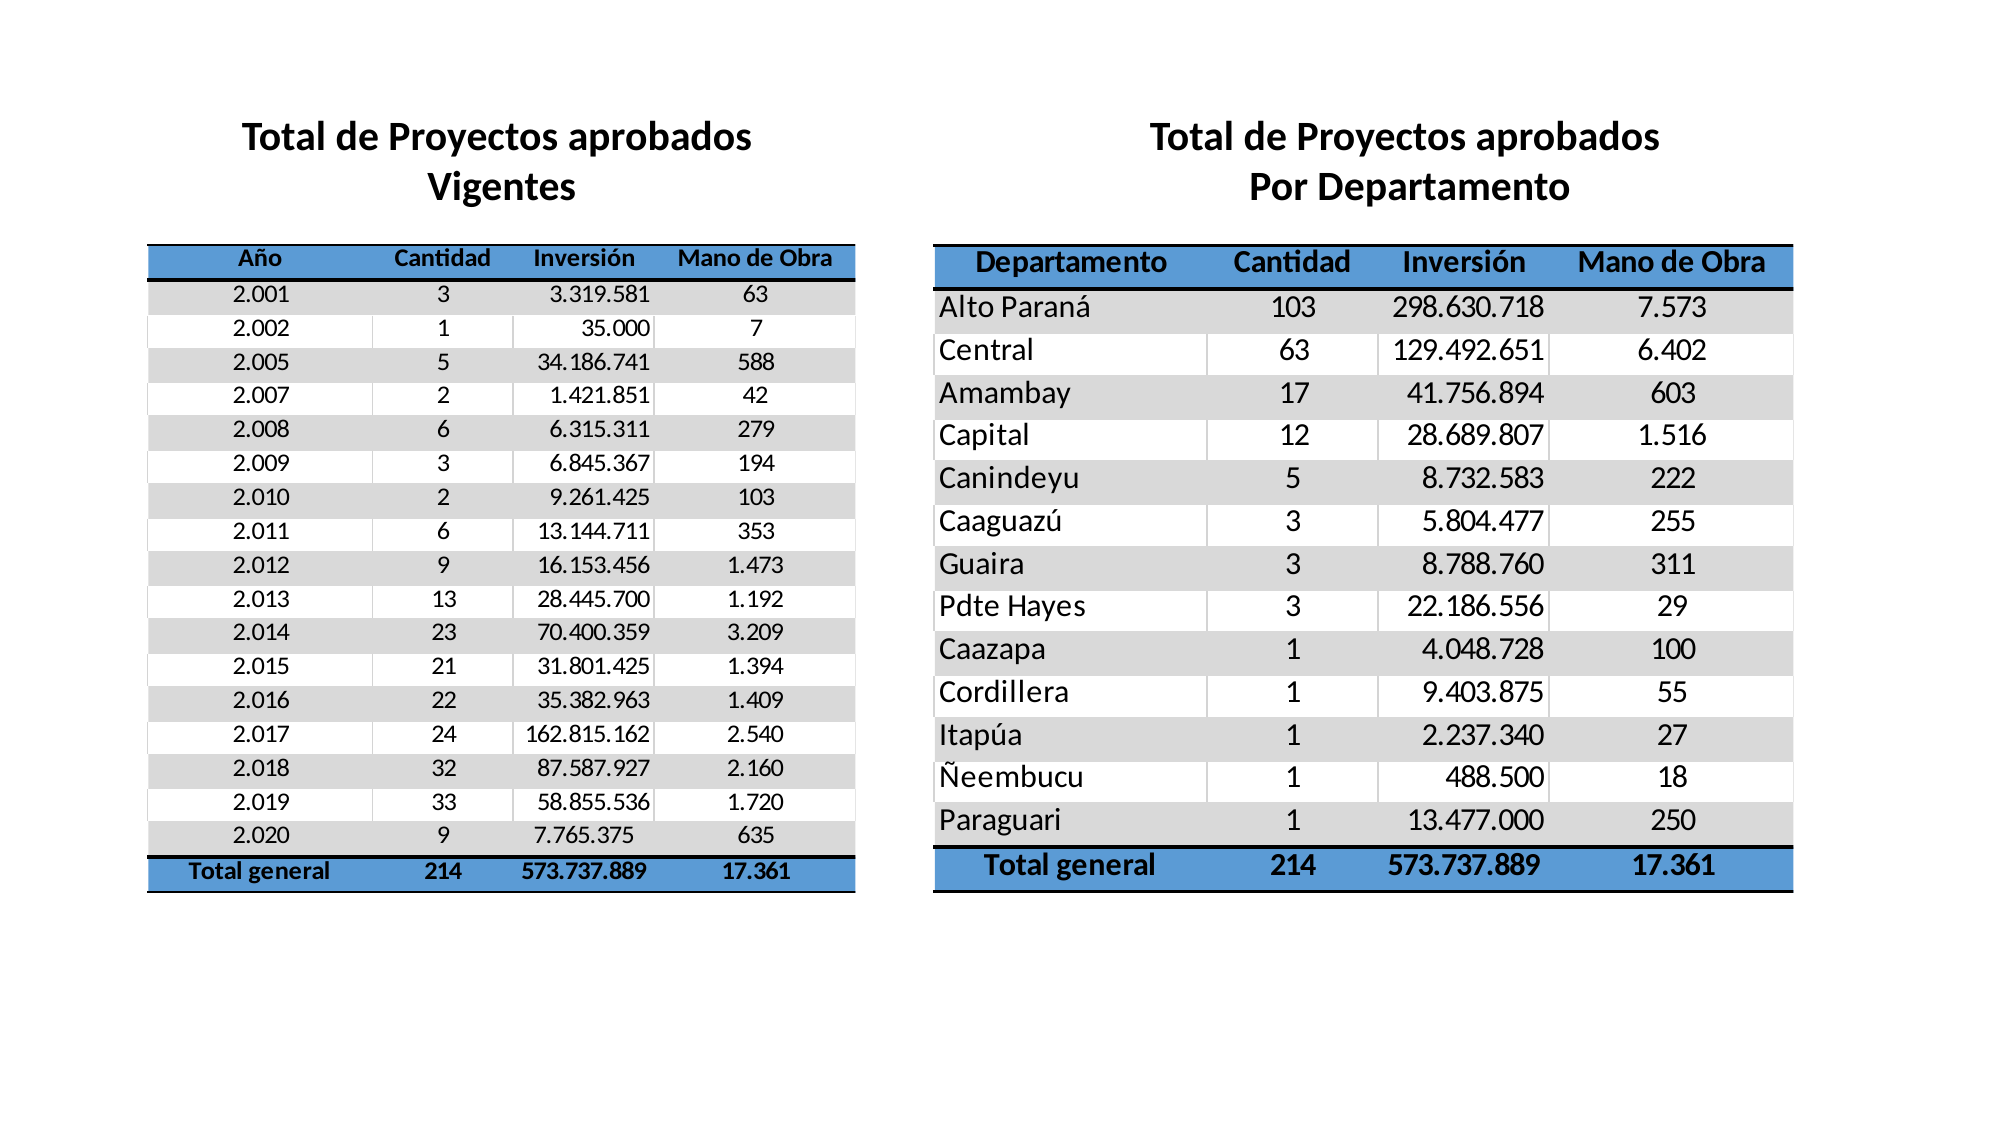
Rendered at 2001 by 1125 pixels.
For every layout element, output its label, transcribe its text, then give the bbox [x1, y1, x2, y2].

text_box Total de Proyectos aprobados Vigentes [118, 101, 885, 217]
picture [146, 244, 857, 895]
picture [932, 244, 1796, 895]
text_box Total de Proyectos aprobados Por Departamento [1026, 101, 1794, 217]
